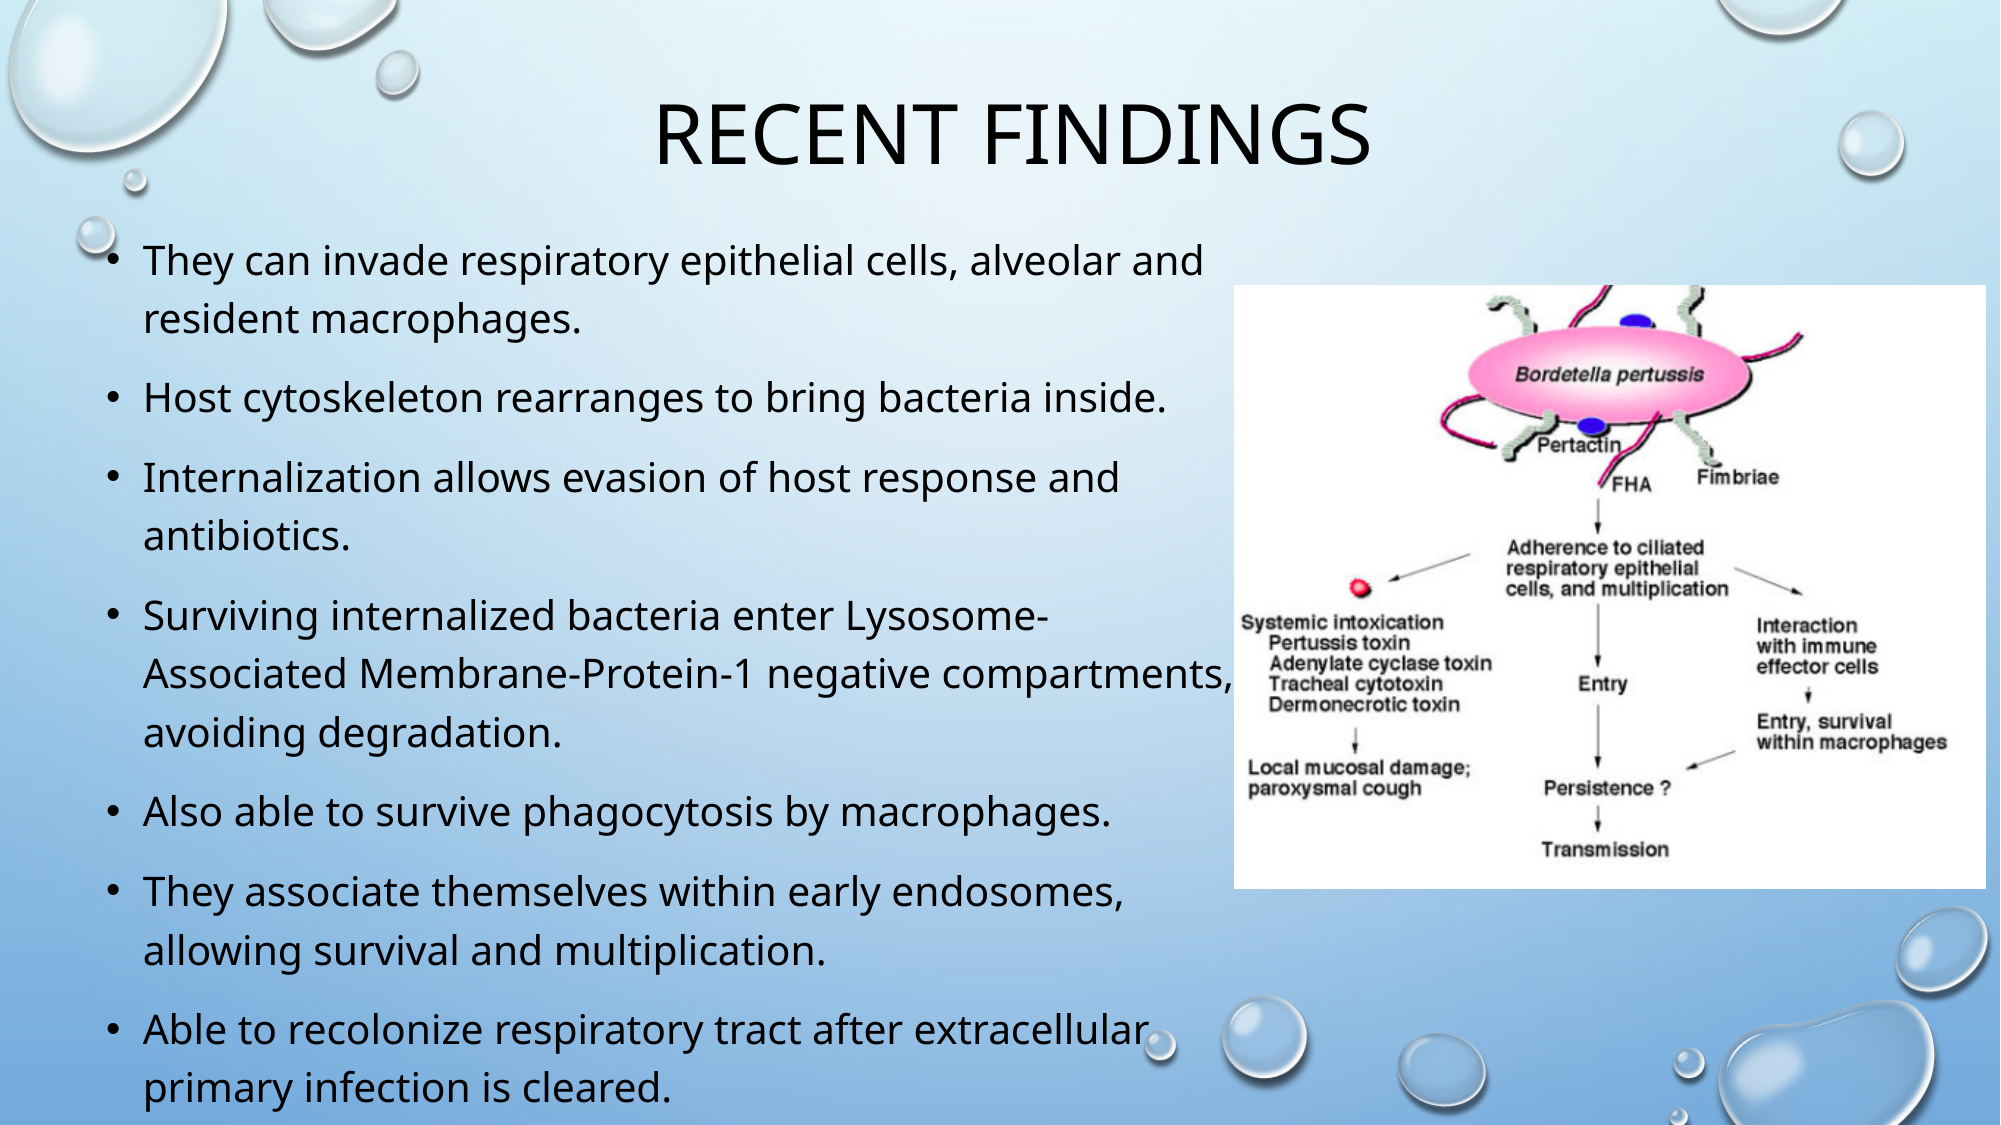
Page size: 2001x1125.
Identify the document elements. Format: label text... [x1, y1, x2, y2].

list They can invade respiratory epithelial cells, alveolar and resident macrophages. Host cytoskeleton rearranges to bring bacteria inside. Internalization allows evasion of host response and antibiotics. Surviving internalized bacteria enter Lysosome-Associated Membrane-Protein-1 negative compartments, avoiding degradation. Also able to survive phagocytosis by macrophages. They associate themselves within early endosomes, allowing survival and multiplication. Able to recolonize respiratory tract after extracellular primary infection is cleared. [91, 216, 1260, 1125]
picture [0, 0, 2000, 1125]
title Recent findings [163, 59, 1864, 217]
